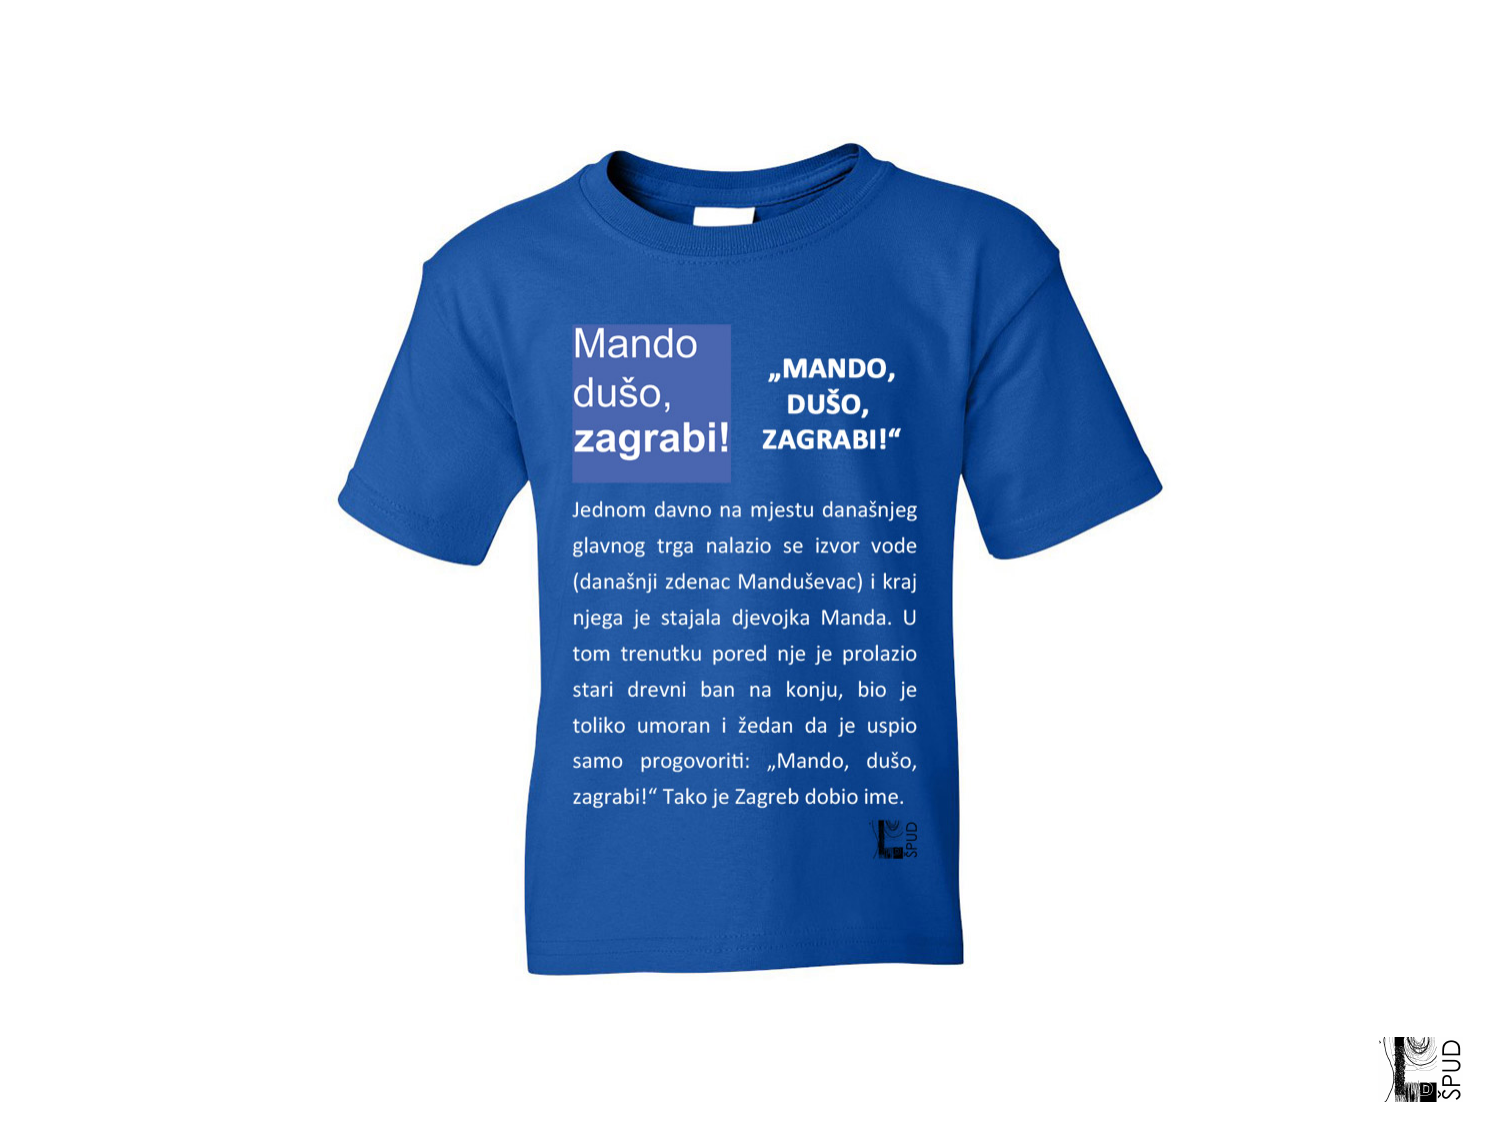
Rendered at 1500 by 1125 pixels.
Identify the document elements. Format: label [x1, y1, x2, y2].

picture [306, 104, 1194, 1021]
picture [1378, 1037, 1463, 1103]
